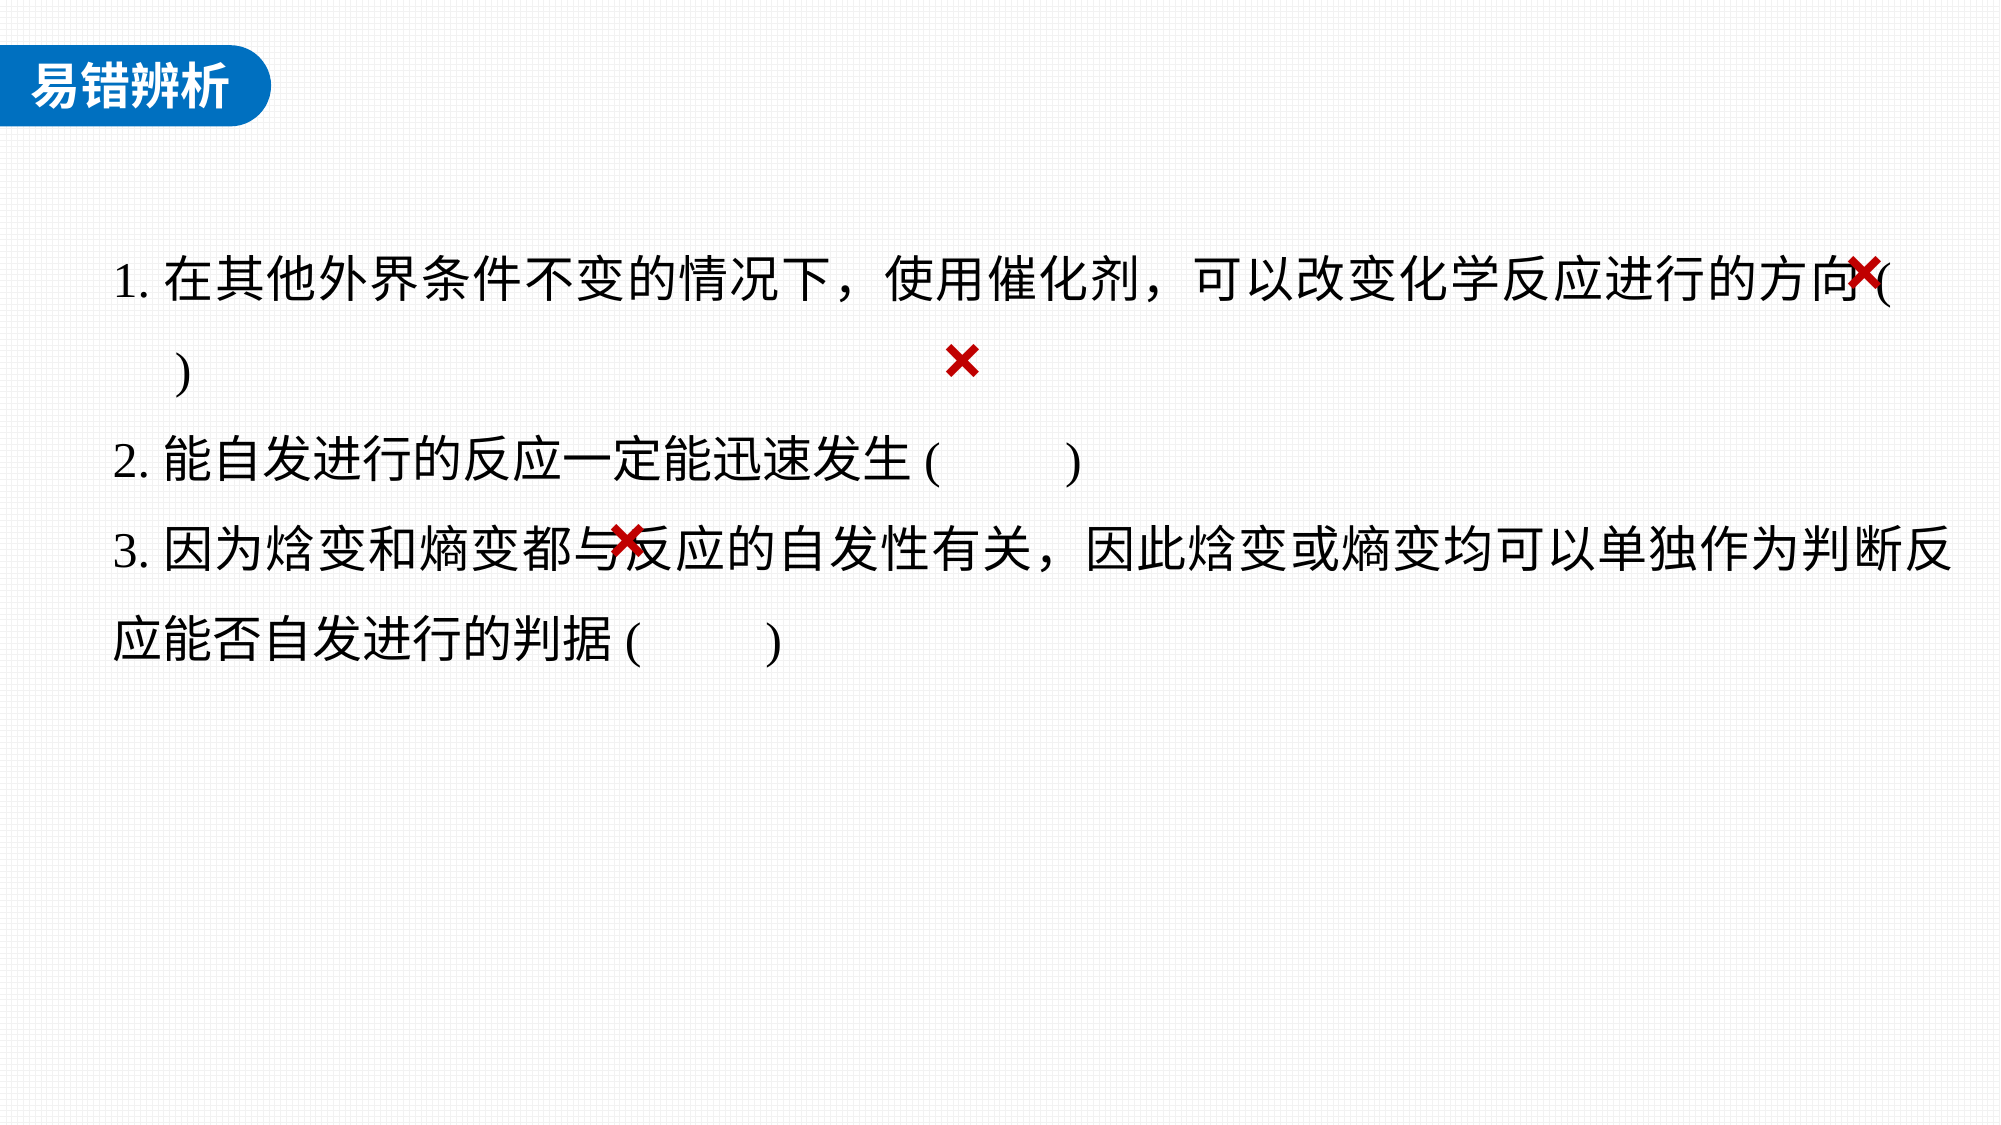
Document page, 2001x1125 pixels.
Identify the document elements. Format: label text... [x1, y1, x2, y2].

text_box × [926, 305, 1000, 411]
text_box × [591, 484, 665, 590]
text_box 1.在其他外界条件不变的情况下，使用催化剂，可以改变化学反应进行的方向( ) 2.能自发进行的反应一定能迅速发生( ) 3.因为焓变和熵变都与反应的自发性有关，因此焓变或熵变均可以单独作为判断反应能否自发进行的判据( ) [97, 209, 1970, 675]
text_box × [1828, 217, 1902, 322]
